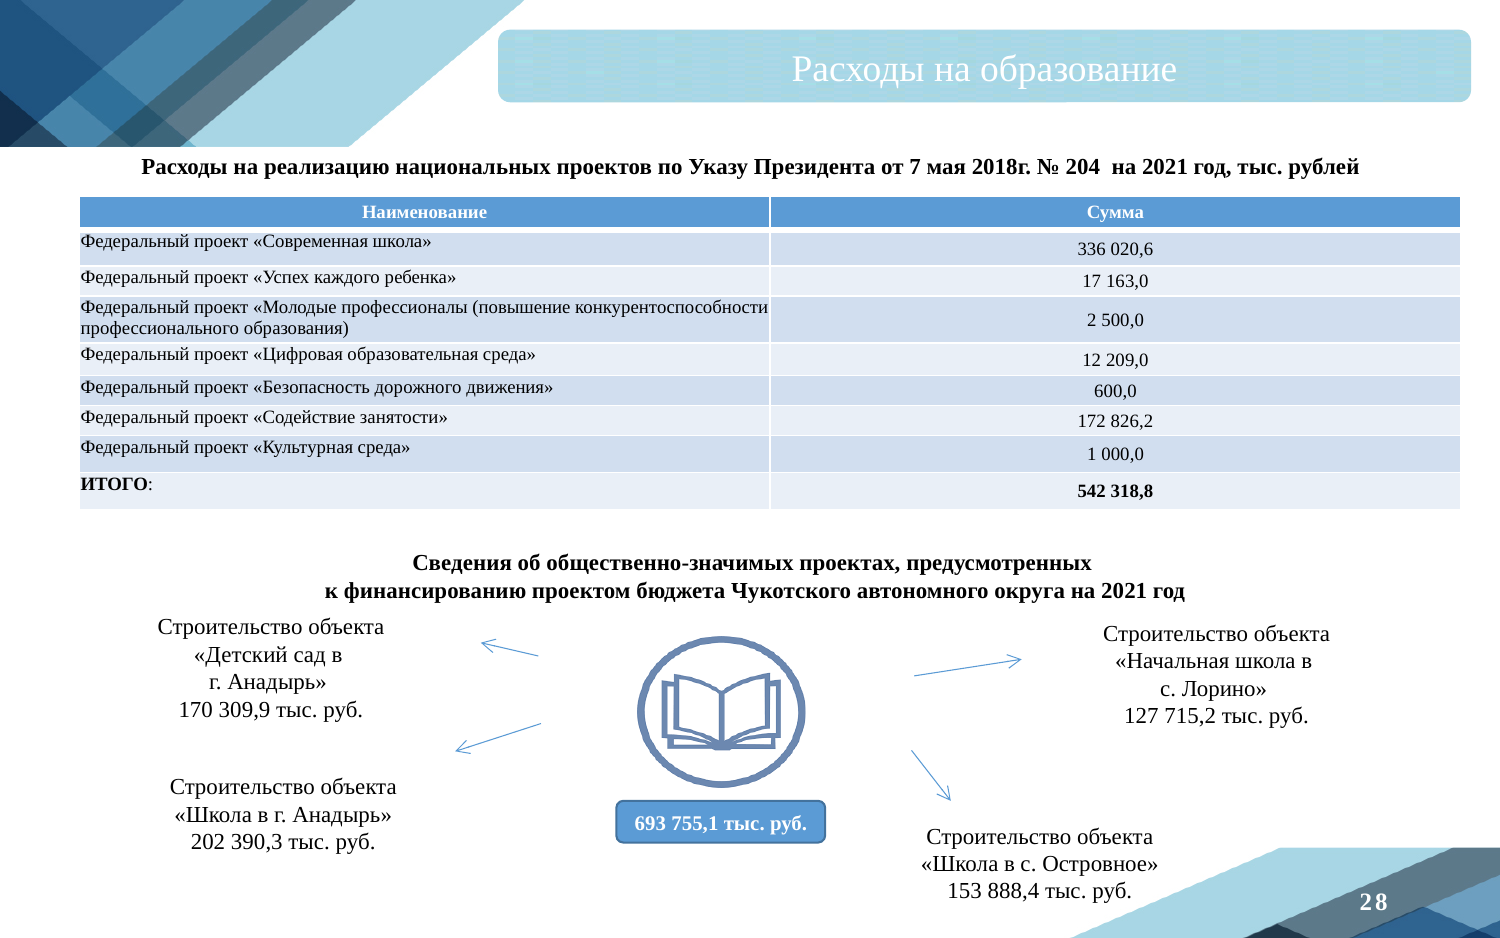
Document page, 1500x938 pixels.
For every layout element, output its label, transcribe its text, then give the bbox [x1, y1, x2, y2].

table_header Сумма [771, 197, 1460, 227]
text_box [914, 659, 1022, 676]
table_cell 1 000,0 [771, 436, 1460, 472]
text_box Строительство объекта «Детский сад в г. Анадырь» 170 309,9 тыс. руб. [123, 604, 419, 729]
table_cell Федеральный проект «Современная школа» [80, 233, 769, 265]
text_box [623, 623, 819, 799]
table_cell Федеральный проект «Культурная среда» [80, 436, 769, 472]
table_cell Федеральный проект «Молодые профессионалы (повышение конкурентоспособности профессионального образования) [80, 297, 769, 342]
text_box Строительство объекта «Начальная школа в с. Лорино» 127 715,2 тыс. руб. [1057, 611, 1377, 736]
table_cell 2 500,0 [771, 297, 1460, 342]
slide_number 28 [1065, 875, 1403, 926]
table_cell Федеральный проект «Безопасность дорожного движения» [80, 376, 769, 405]
table_cell 600,0 [771, 376, 1460, 405]
table_cell 336 020,6 [771, 233, 1460, 265]
text_box Расходы на образование [497, 28, 1473, 104]
table_header Наименование [80, 197, 769, 227]
picture [0, 0, 1500, 938]
table_cell Федеральный проект «Цифровая образовательная среда» [80, 344, 769, 375]
table_cell Федеральный проект «Содействие занятости» [80, 406, 769, 435]
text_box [455, 723, 541, 752]
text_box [911, 750, 951, 801]
table_cell 12 209,0 [771, 344, 1460, 375]
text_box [480, 642, 539, 656]
text_box 693 755,1 тыс. руб. [615, 799, 827, 844]
table_cell Федеральный проект «Успех каждого ребенка» [80, 267, 769, 295]
table_cell ИТОГО: [80, 473, 769, 509]
table_cell 542 318,8 [771, 473, 1460, 509]
text_box Строительство объекта «Школа в с. Островное» 153 888,4 тыс. руб. [882, 813, 1198, 911]
text_box Строительство объекта «Школа в г. Анадырь» 202 390,3 тыс. руб. [132, 764, 434, 862]
text_box Расходы на реализацию национальных проектов по Указу Президента от 7 мая 2018г. № 204 на 2021 год, тыс. рублей [42, 129, 1469, 190]
table_cell 17 163,0 [771, 267, 1460, 295]
text_box Сведения об общественно-значимых проектах, предусмотренных к финансированию проектом бюджета Чукотского автономного округа на 2021 год [310, 540, 1201, 611]
table_cell 172 826,2 [771, 406, 1460, 435]
